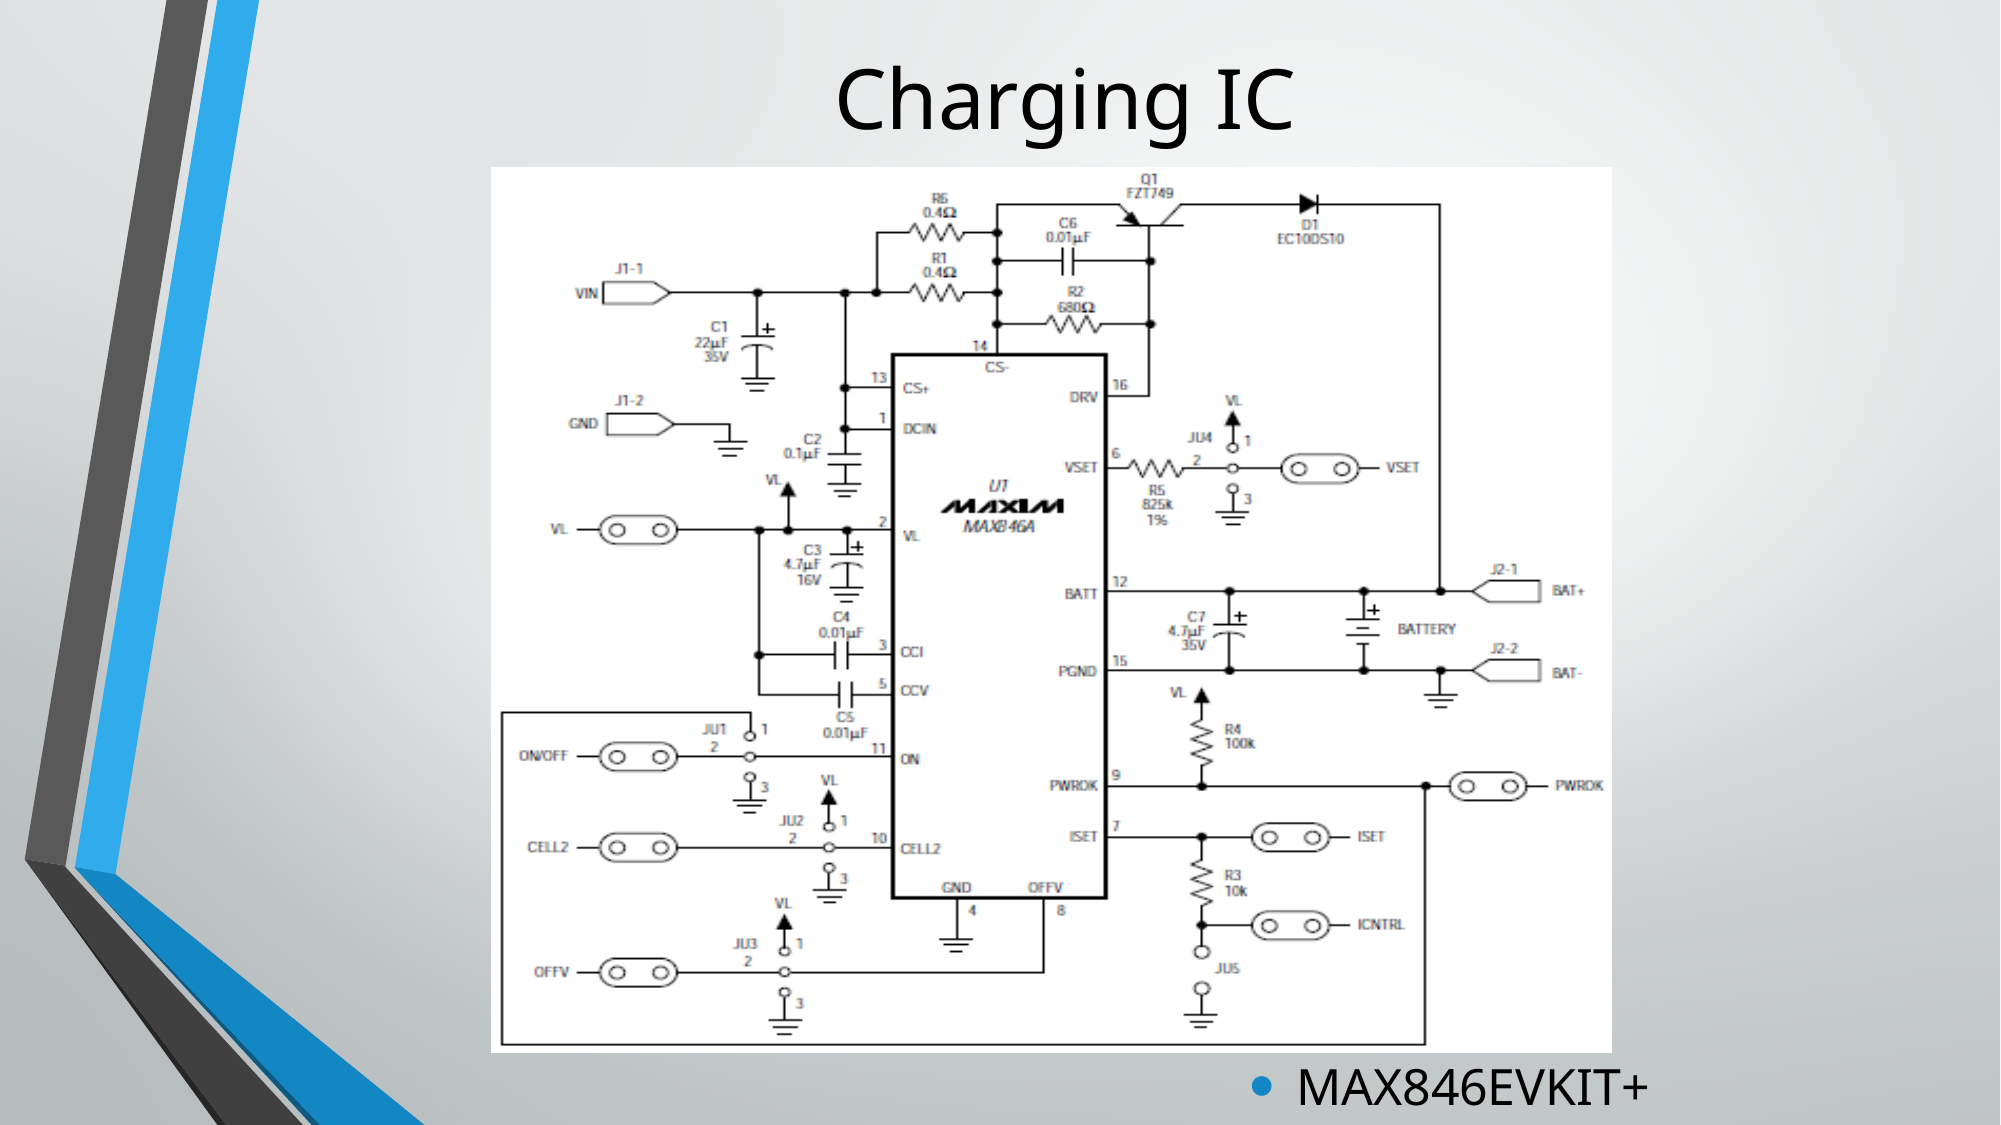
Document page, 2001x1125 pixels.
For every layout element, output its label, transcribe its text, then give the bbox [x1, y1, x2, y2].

picture [491, 166, 1612, 1053]
title Charging IC [243, 0, 1887, 240]
list MAX846EVKIT+ [1234, 1009, 1693, 1125]
